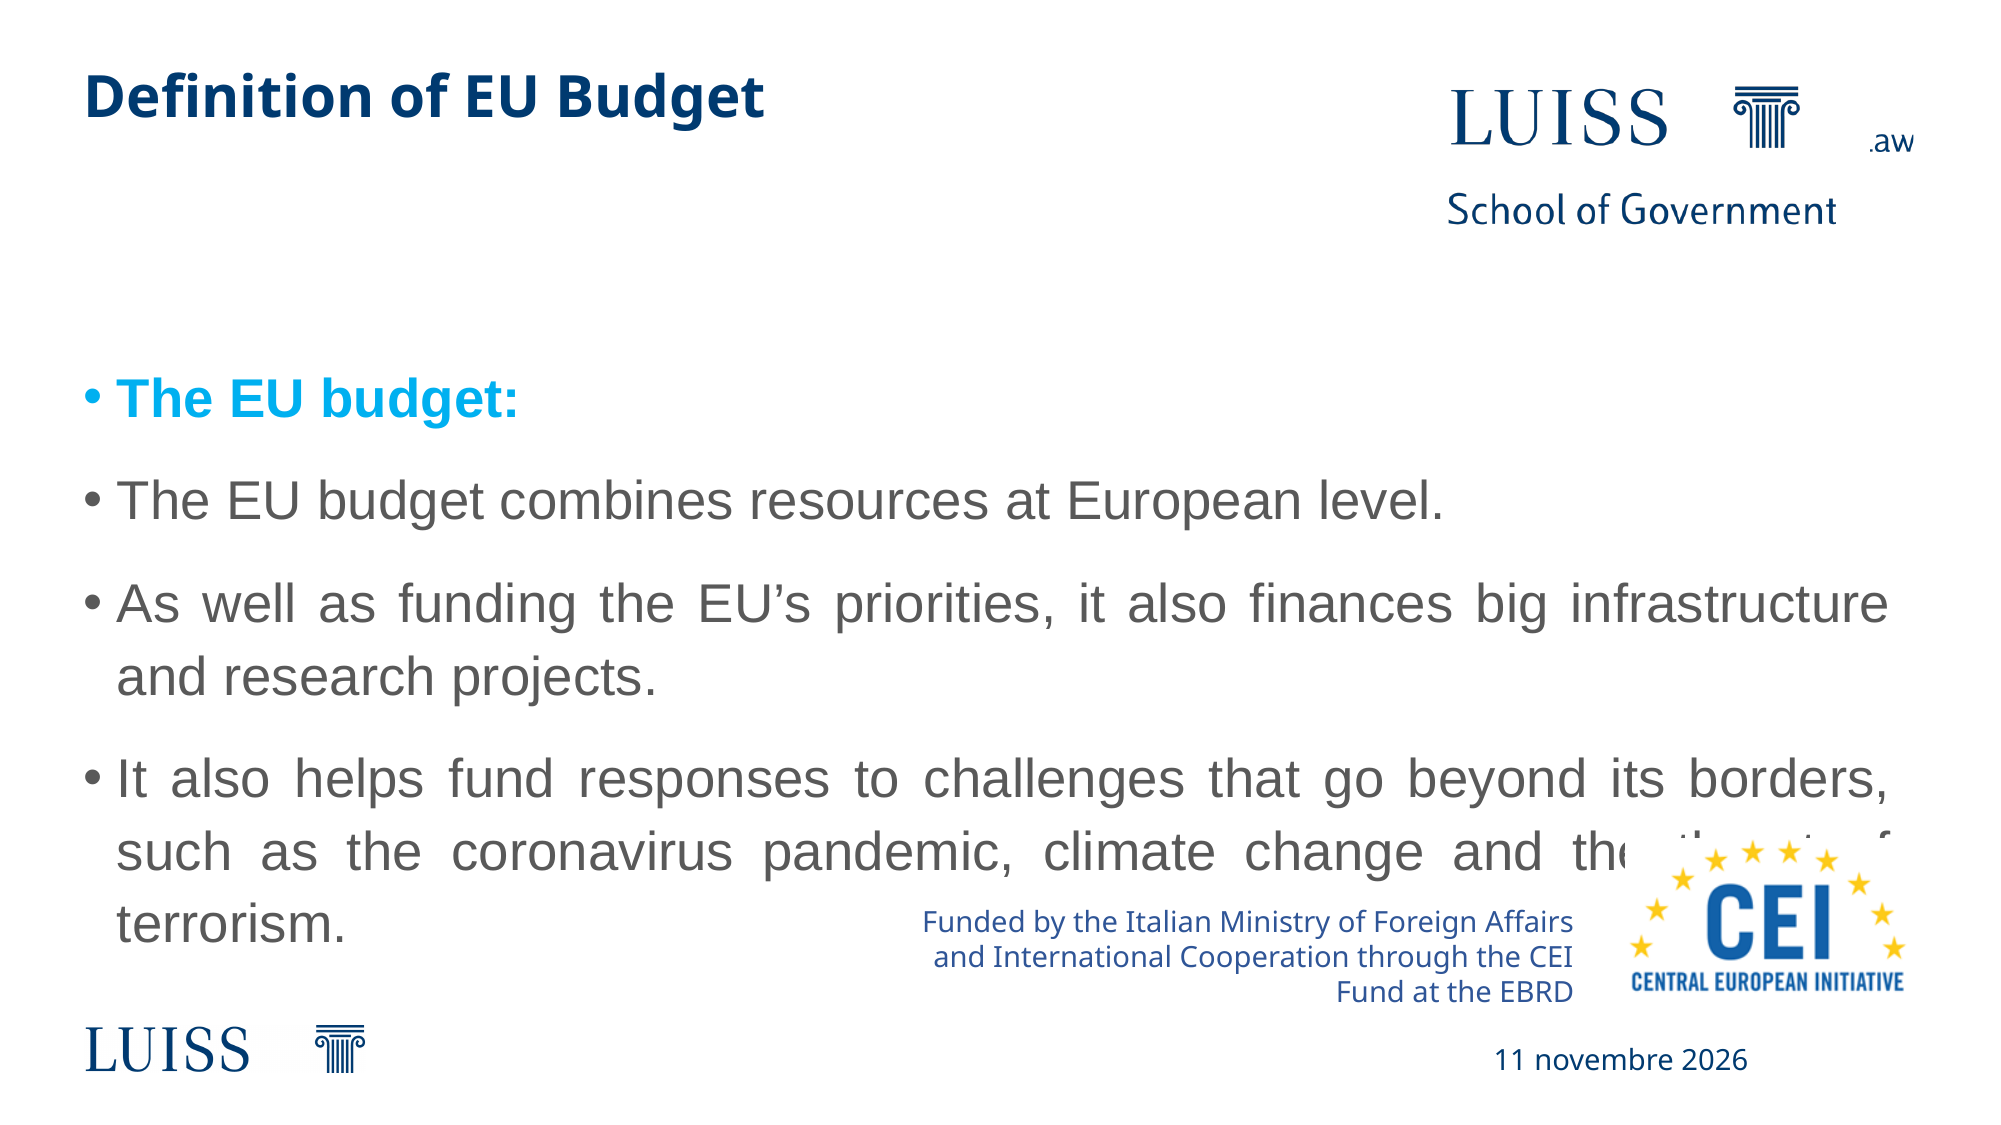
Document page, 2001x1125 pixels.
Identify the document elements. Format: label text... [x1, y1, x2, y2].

title Definition of EU Budget [68, 59, 1215, 223]
picture [84, 1025, 366, 1073]
picture [1625, 838, 1915, 996]
slide_number 19 settembre 2024 [1385, 1021, 1761, 1081]
list The EU budget: The EU budget combines resources at European level. As well as funding the EU’s priorities, it also finances big infrastructure and research projects. It also helps fund responses to challenges that go beyond its borders, such as the coronavirus pandemic, climate change and the threat of terrorism. [68, 252, 1910, 964]
picture [1430, 71, 1870, 250]
text_box Funded by the Italian Ministry of Foreign Affairs and International Cooperation through the CEI Fund at the EBRD [869, 895, 1846, 1016]
